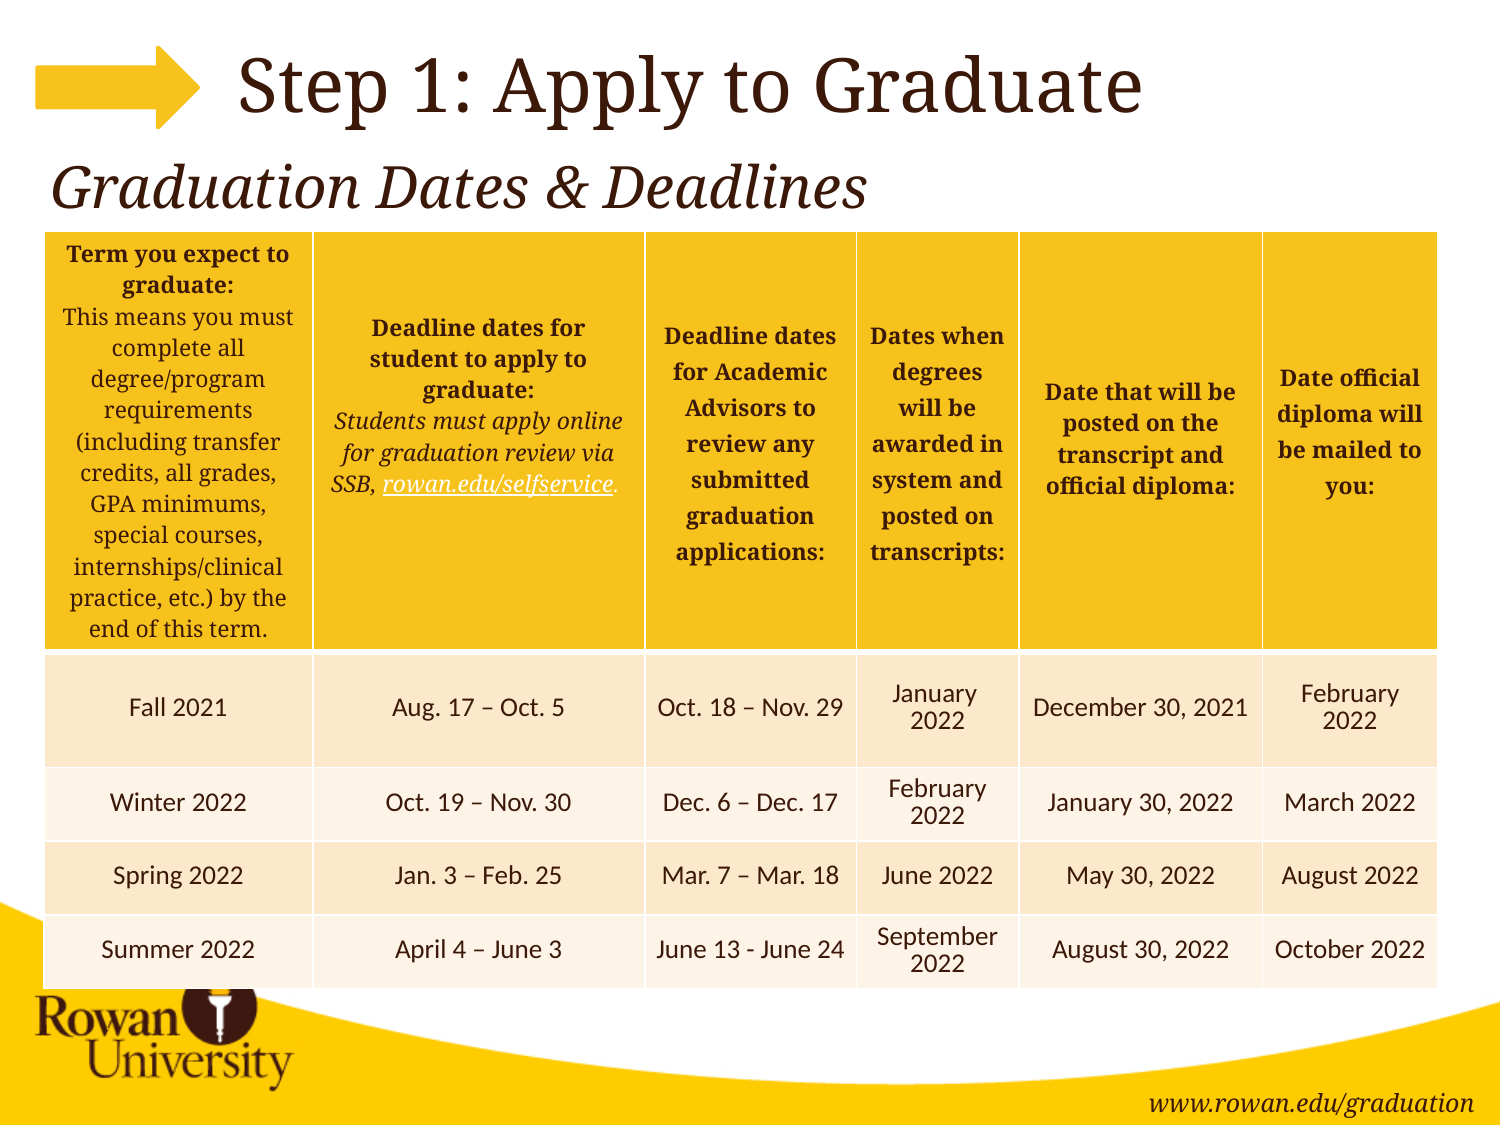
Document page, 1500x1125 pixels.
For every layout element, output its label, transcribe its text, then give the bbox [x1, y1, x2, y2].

table_cell May 30, 2022 [1020, 842, 1262, 914]
table_cell August 30, 2022 [1020, 916, 1262, 988]
table_cell October 2022 [1263, 916, 1437, 988]
table_cell February 2022 [1263, 655, 1437, 767]
table_cell June 13 - June 24 [646, 916, 856, 988]
text_box [37, 47, 198, 128]
table_header Deadline dates for student to apply to graduate: Students must apply online for graduation review via SSB, rowan.edu/selfservice. [314, 232, 644, 649]
table_cell Mar. 7 – Mar. 18 [646, 842, 856, 914]
footer www.rowan.edu/graduation [1037, 1087, 1475, 1125]
table_cell August 2022 [1263, 842, 1437, 914]
table_cell Jan. 3 – Feb. 25 [314, 842, 644, 914]
table_cell February 2022 [857, 768, 1018, 840]
table_cell March 2022 [1263, 768, 1437, 840]
table_cell April 4 – June 3 [314, 916, 644, 988]
table_cell Spring 2022 [45, 842, 312, 914]
table_cell Winter 2022 [45, 768, 312, 840]
table_cell January 2022 [857, 655, 1018, 767]
table_cell Dec. 6 – Dec. 17 [646, 768, 856, 840]
table_cell December 30, 2021 [1020, 655, 1262, 767]
table_header Term you expect to graduate: This means you must complete all degree/program requirements (including transfer credits, all grades, GPA minimums, special courses, internships/clinical practice, etc.) by the end of this term. [45, 232, 312, 649]
table_cell Aug. 17 – Oct. 5 [314, 655, 644, 767]
table_header Date official diploma will be mailed to you: [1263, 232, 1437, 649]
table_header Dates when degrees will be awarded in system and posted on transcripts: [857, 232, 1018, 649]
table_header Deadline dates for Academic Advisors to review any submitted graduation applications: [646, 232, 856, 649]
table_cell Summer 2022 [45, 916, 312, 988]
table_cell Oct. 19 – Nov. 30 [314, 768, 644, 840]
title Step 1: Apply to Graduate [237, 37, 1463, 138]
table_cell January 30, 2022 [1020, 768, 1262, 840]
list Graduation Dates & Deadlines [50, 149, 1463, 938]
table_cell Fall 2021 [45, 655, 312, 767]
picture [0, 0, 1500, 1125]
table_cell Oct. 18 – Nov. 29 [646, 655, 856, 767]
table_cell June 2022 [857, 842, 1018, 914]
table_cell September 2022 [857, 916, 1018, 988]
table_header Date that will be posted on the transcript and official diploma: [1020, 232, 1262, 649]
